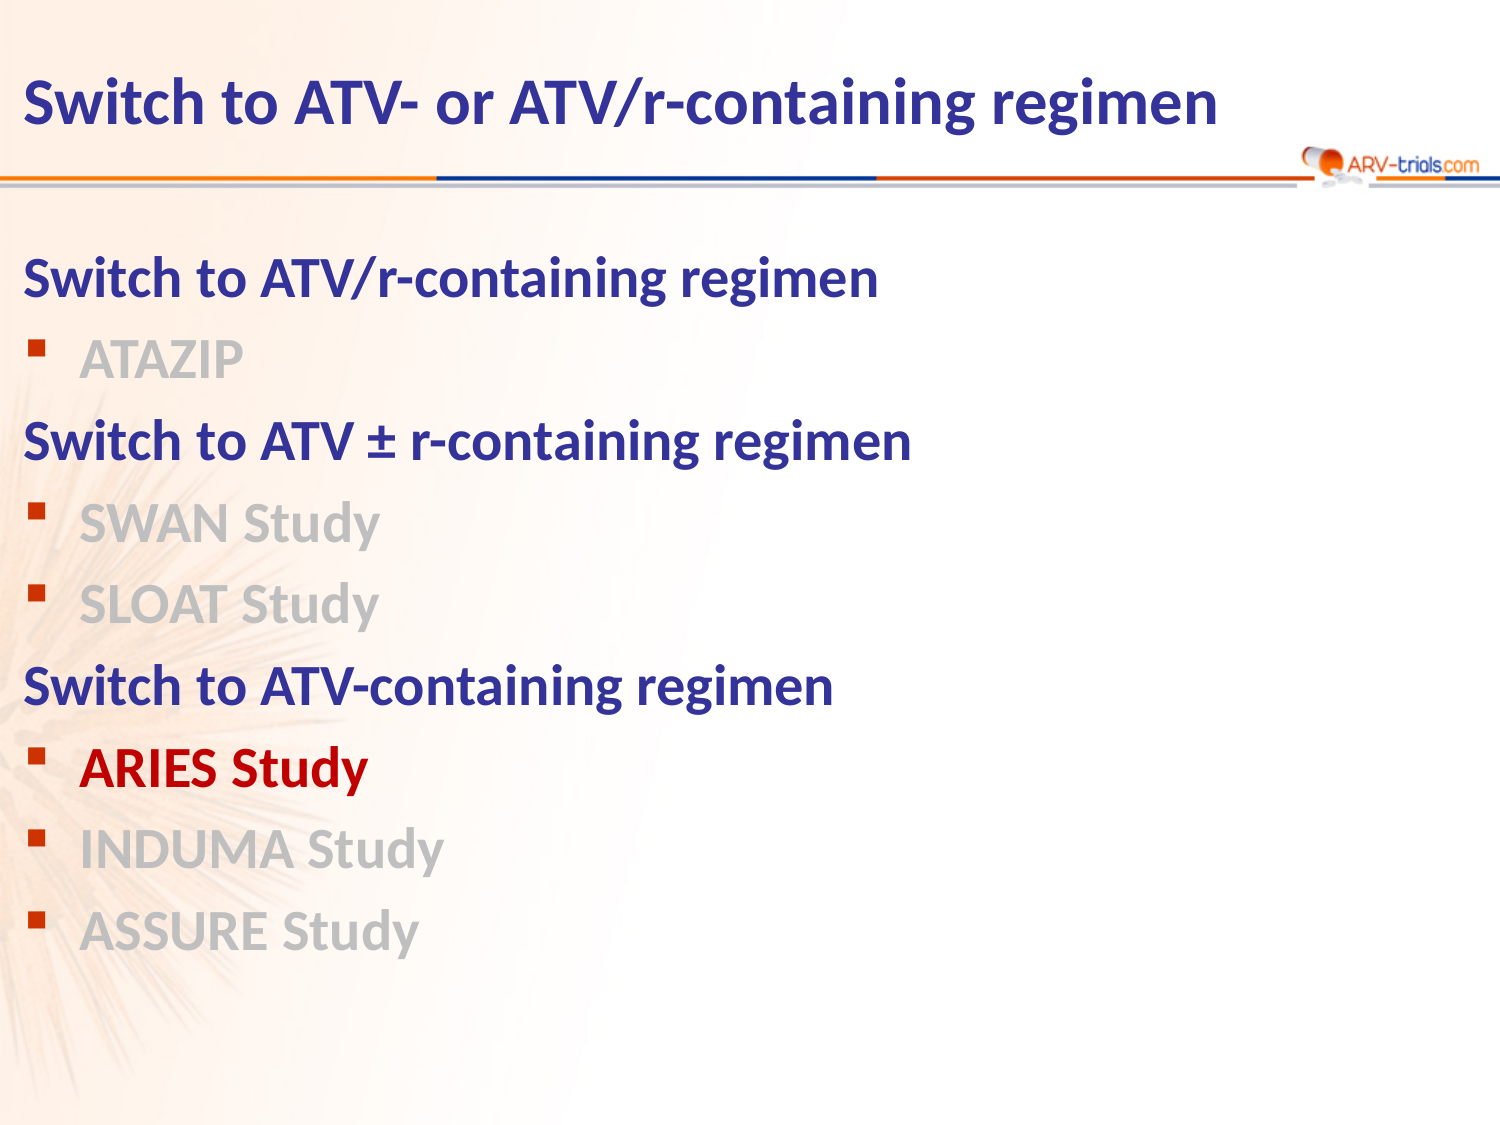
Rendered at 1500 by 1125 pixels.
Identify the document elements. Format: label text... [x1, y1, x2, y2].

list Switch to ATV/r-containing regimen ATAZIP Switch to ATV ± r-containing regimen SWAN Study SLOAT Study Switch to ATV-containing regimen ARIES Study INDUMA Study ASSURE Study [8, 231, 1489, 1102]
title Switch to ATV- or ATV/r-containing regimen [8, 7, 1353, 189]
picture [0, 0, 1500, 1125]
